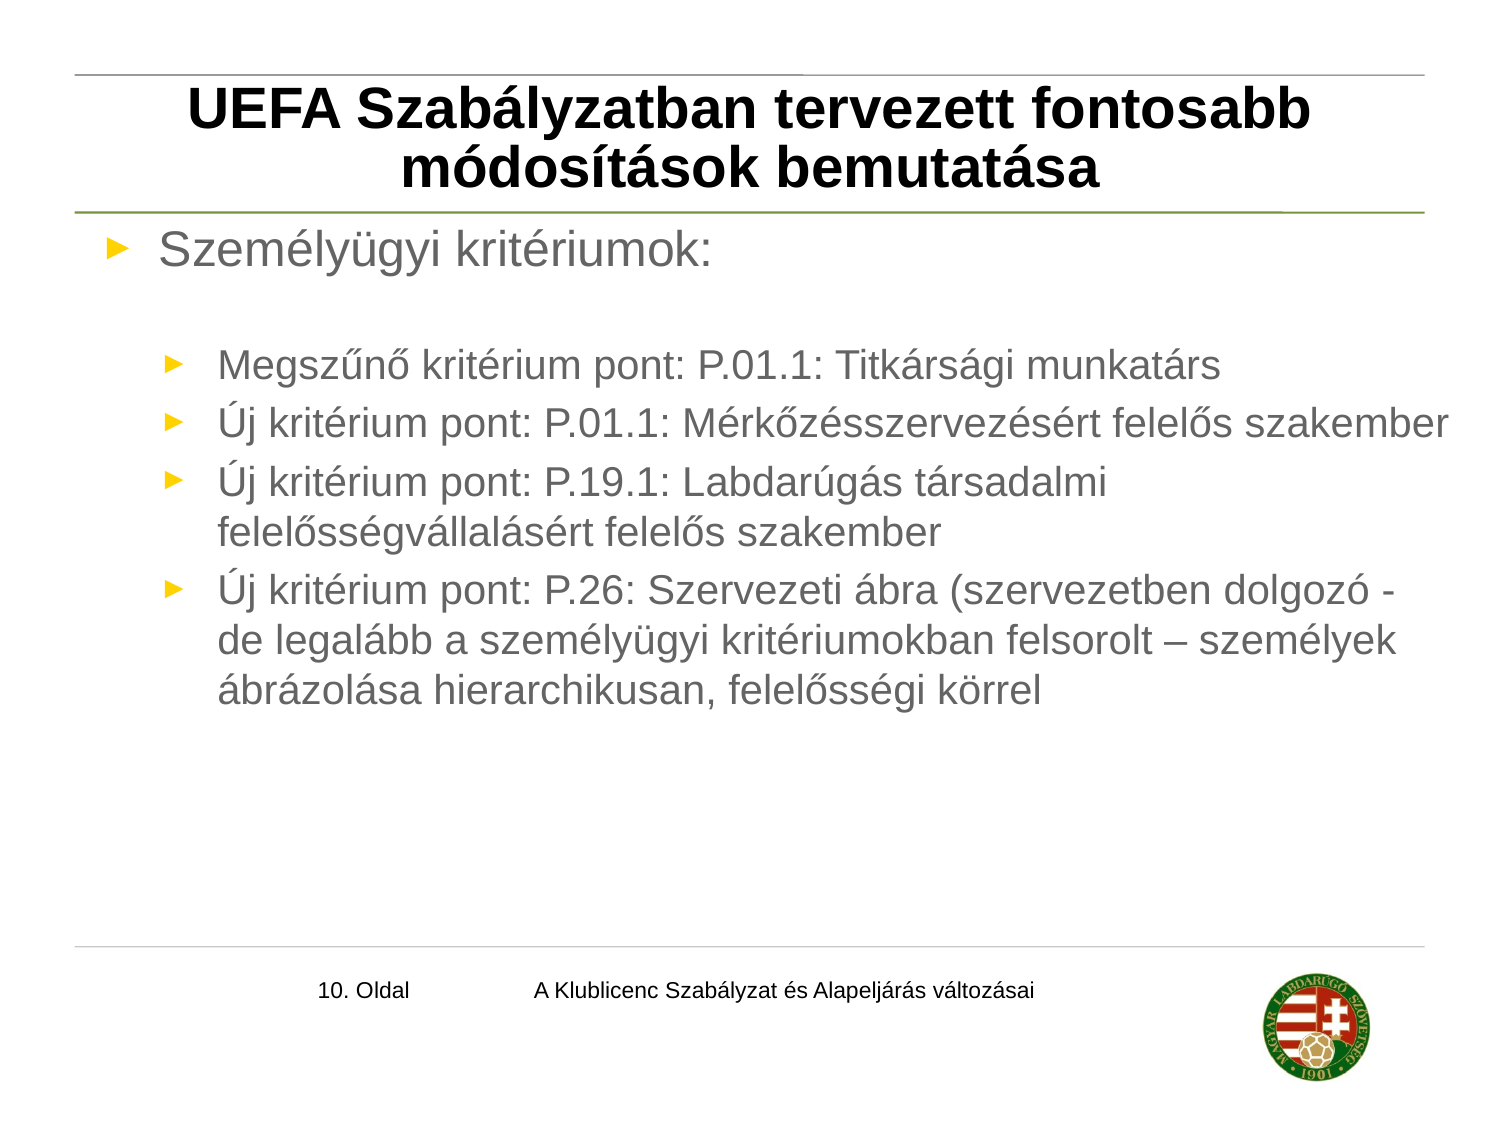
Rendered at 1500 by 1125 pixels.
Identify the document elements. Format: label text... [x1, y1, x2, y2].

title UEFA Szabályzatban tervezett fontosabb módosítások bemutatása [74, 74, 1426, 217]
text_box Személyügyi kritériumok: Megszűnő kritérium pont: P.01.1: Titkársági munkatárs Új kritérium pont: P.01.1: Mérkőzésszervezésért felelős szakember Új kritérium pont: P.19.1: Labdarúgás társadalmi felelősségvállalásért felelős szakember Új kritérium pont: P.26: Szervezeti ábra (szervezetben dolgozó - de legalább a személyügyi kritériumokban felsorolt – személyek ábrázolása hierarchikusan, felelősségi körrel [99, 216, 1451, 909]
picture [1262, 972, 1372, 1082]
